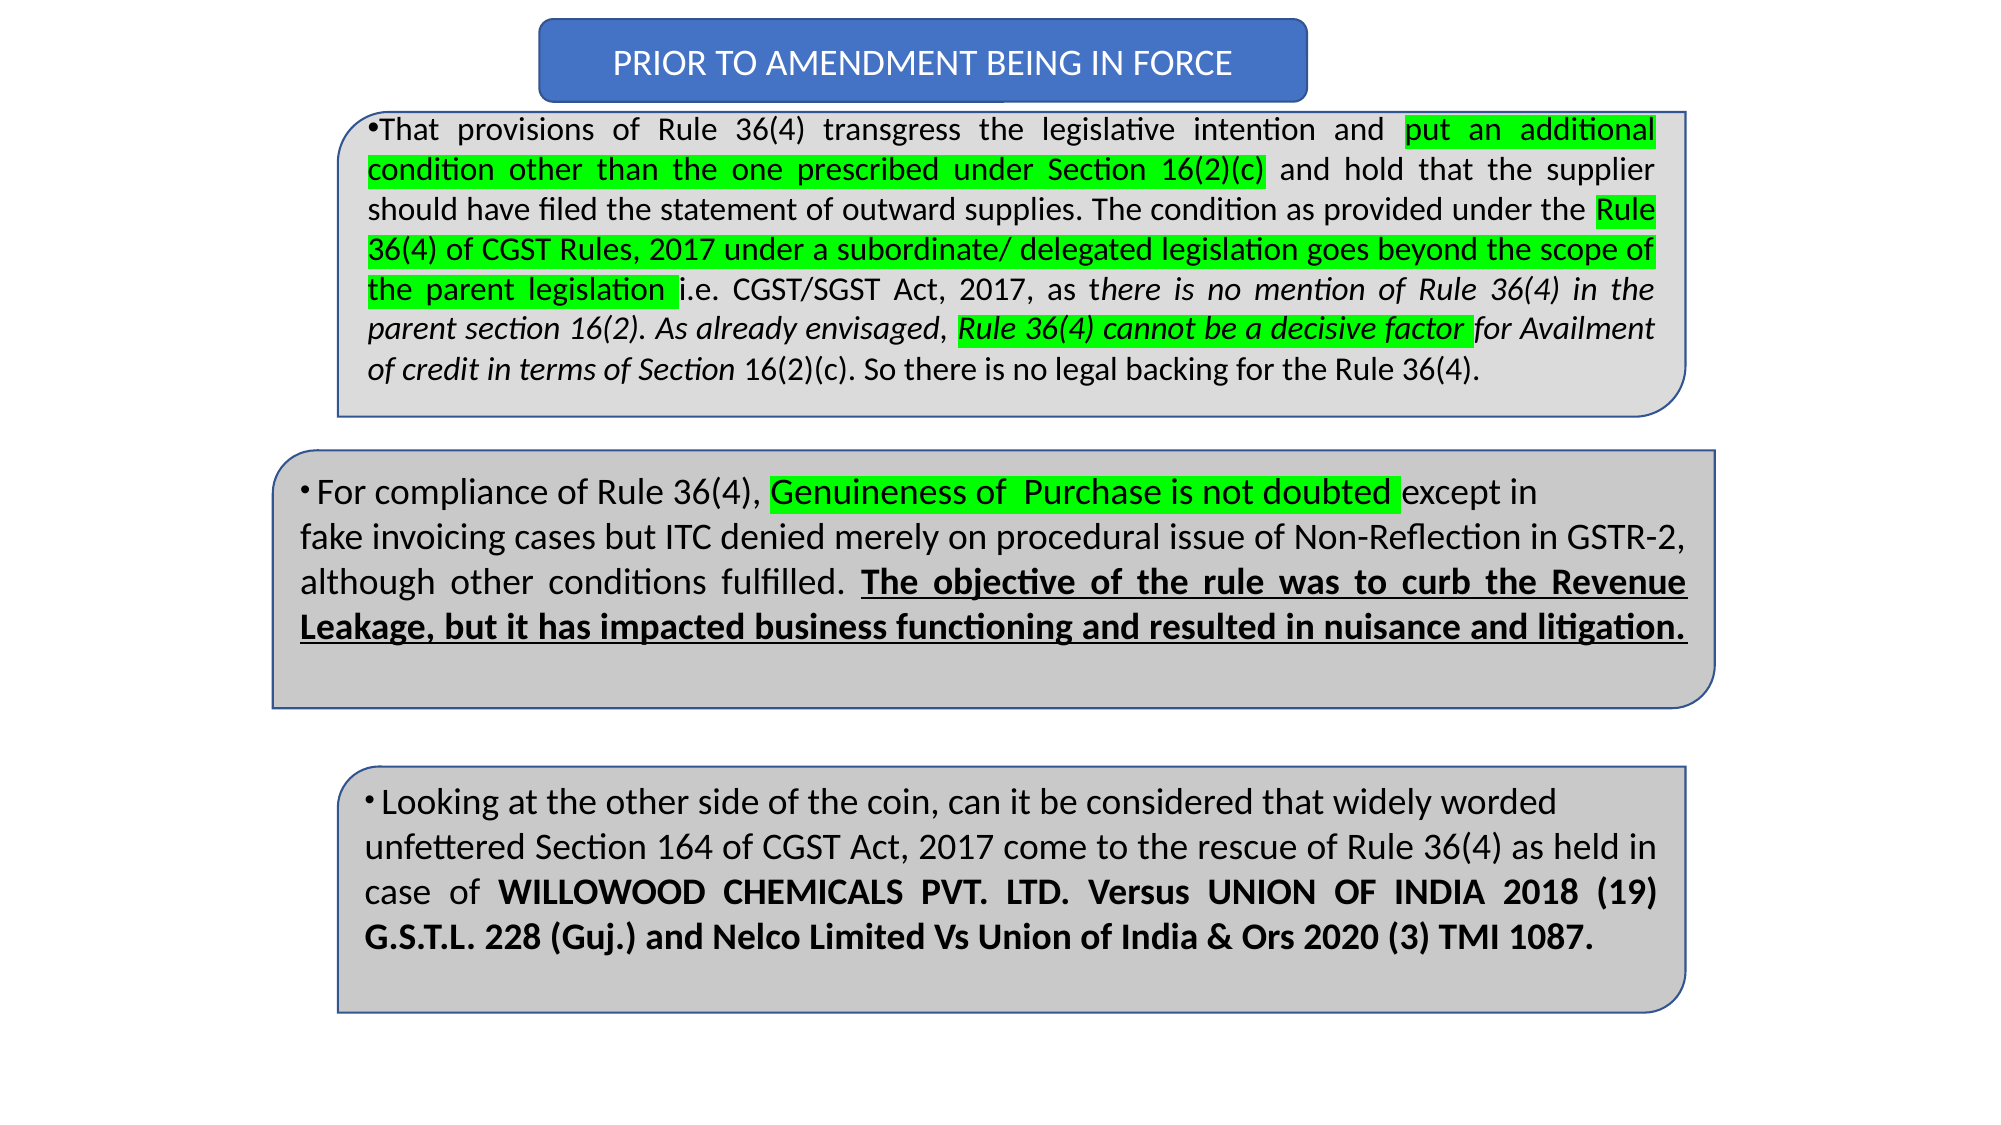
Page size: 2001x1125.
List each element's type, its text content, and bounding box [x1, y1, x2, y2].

text_box That provisions of Rule 36(4) transgress the legislative intention and put an additional condition other than the one prescribed under Section 16(2)(c) and hold that the supplier should have filed the statement of outward supplies. The condition as provided under the Rule 36(4) of CGST Rules, 2017 under a subordinate/ delegated legislation goes beyond the scope of the parent legislation i.e. CGST/SGST Act, 2017, as there is no mention of Rule 36(4) in the parent section 16(2). As already envisaged, Rule 36(4) cannot be a decisive factor for Availment of credit in terms of Section 16(2)(c). So there is no legal backing for the Rule 36(4). [336, 110, 1687, 418]
text_box Looking at the other side of the coin, can it be considered that widely worded unfettered Section 164 of CGST Act, 2017 come to the rescue of Rule 36(4) as held in case of WILLOWOOD CHEMICALS PVT. LTD. Versus UNION OF INDIA 2018 (19) G.S.T.L. 228 (Guj.) and Nelco Limited Vs Union of India & Ors 2020 (3) TMI 1087. [336, 765, 1687, 1014]
text_box PRIOR TO AMENDMENT BEING IN FORCE [538, 18, 1309, 103]
text_box For compliance of Rule 36(4), Genuineness of Purchase is not doubted except in fake invoicing cases but ITC denied merely on procedural issue of Non-Reflection in GSTR-2, although other conditions fulfilled. The objective of the rule was to curb the Revenue Leakage, but it has impacted business functioning and resulted in nuisance and litigation. [271, 449, 1716, 710]
